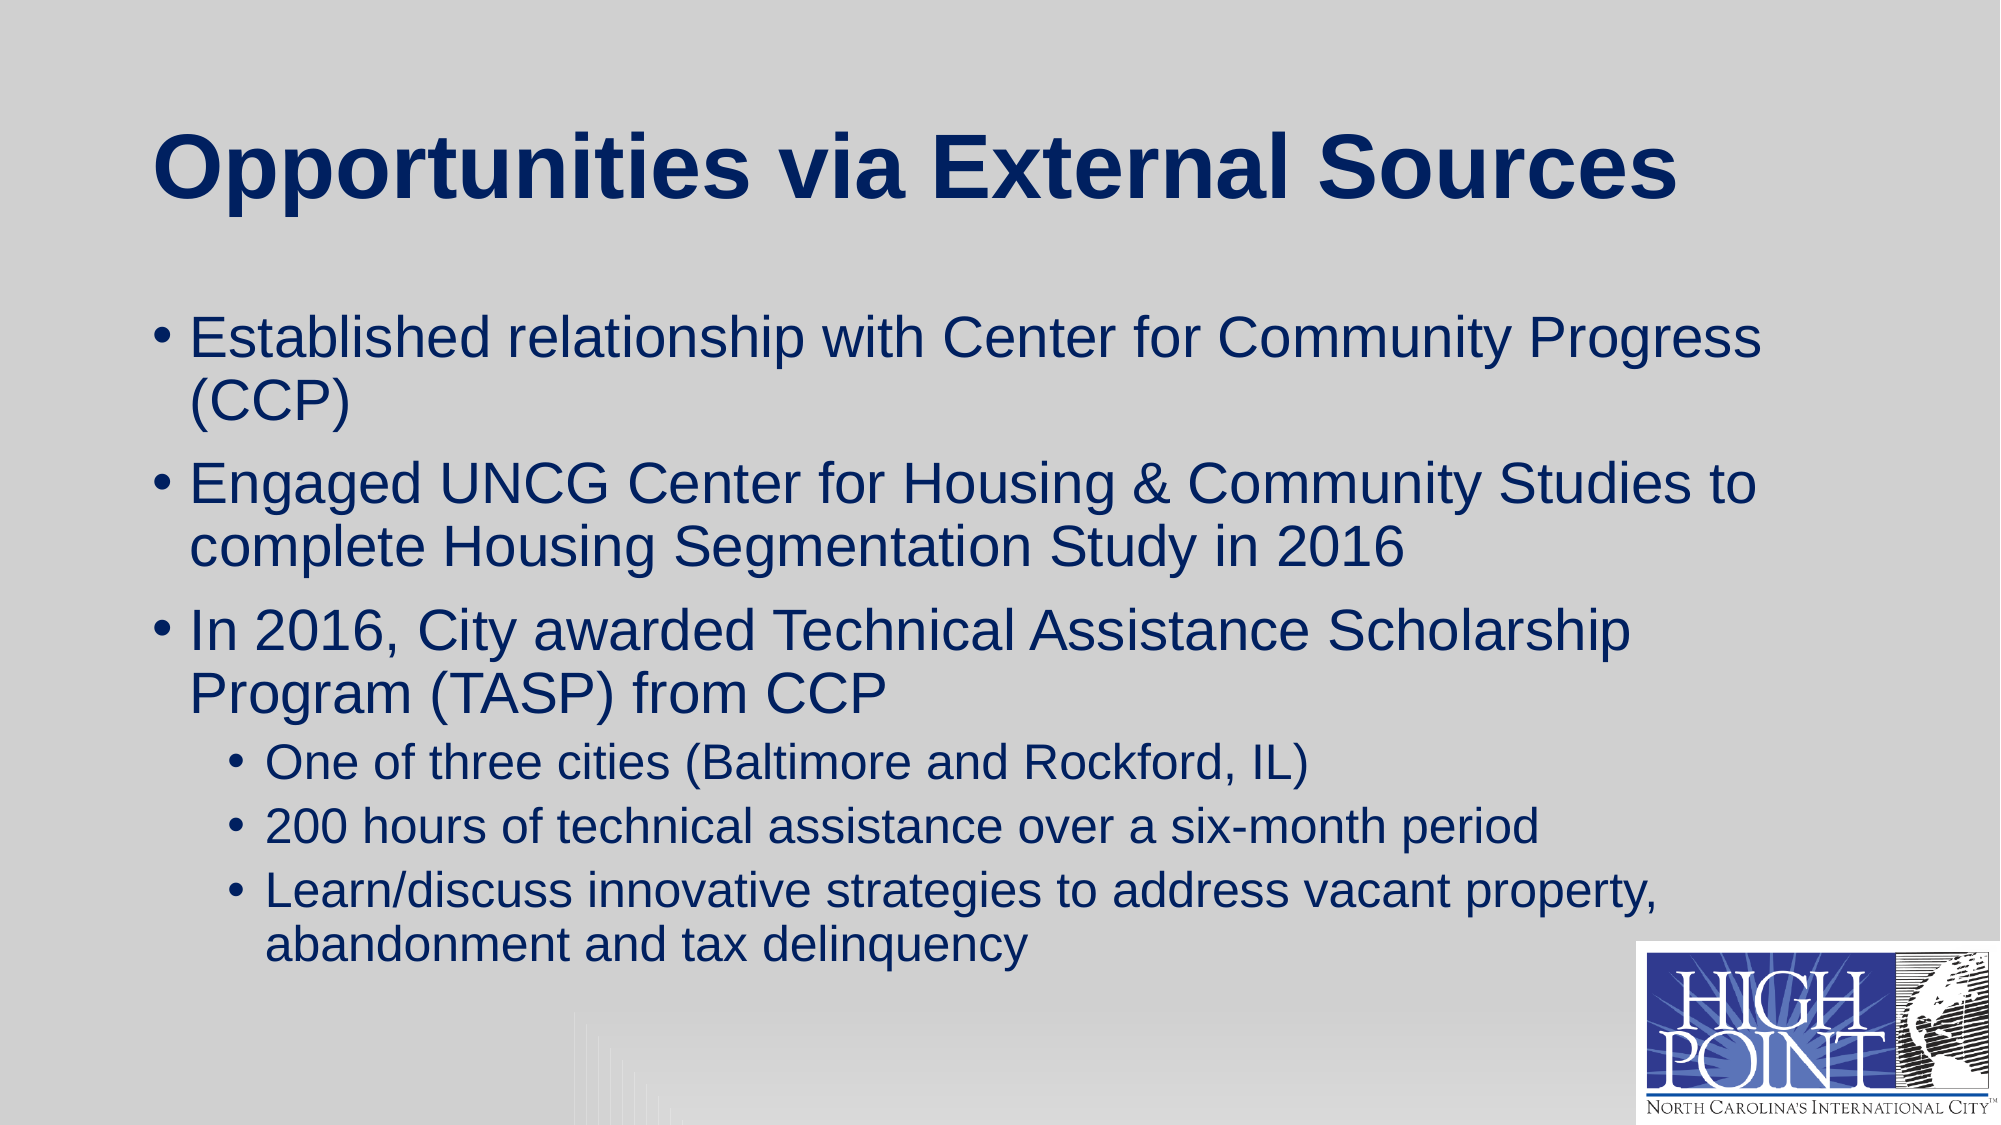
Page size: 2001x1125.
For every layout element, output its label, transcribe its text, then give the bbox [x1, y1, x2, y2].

list Established relationship with Center for Community Progress (CCP) Engaged UNCG Center for Housing & Community Studies to complete Housing Segmentation Study in 2016 In 2016, City awarded Technical Assistance Scholarship Program (TASP) from CCP One of three cities (Baltimore and Rockford, IL) 200 hours of technical assistance over a six-month period Learn/discuss innovative strategies to address vacant property, abandonment and tax delinquency [137, 299, 1863, 1014]
title Opportunities via External Sources [137, 59, 1863, 278]
picture [1636, 941, 2000, 1125]
